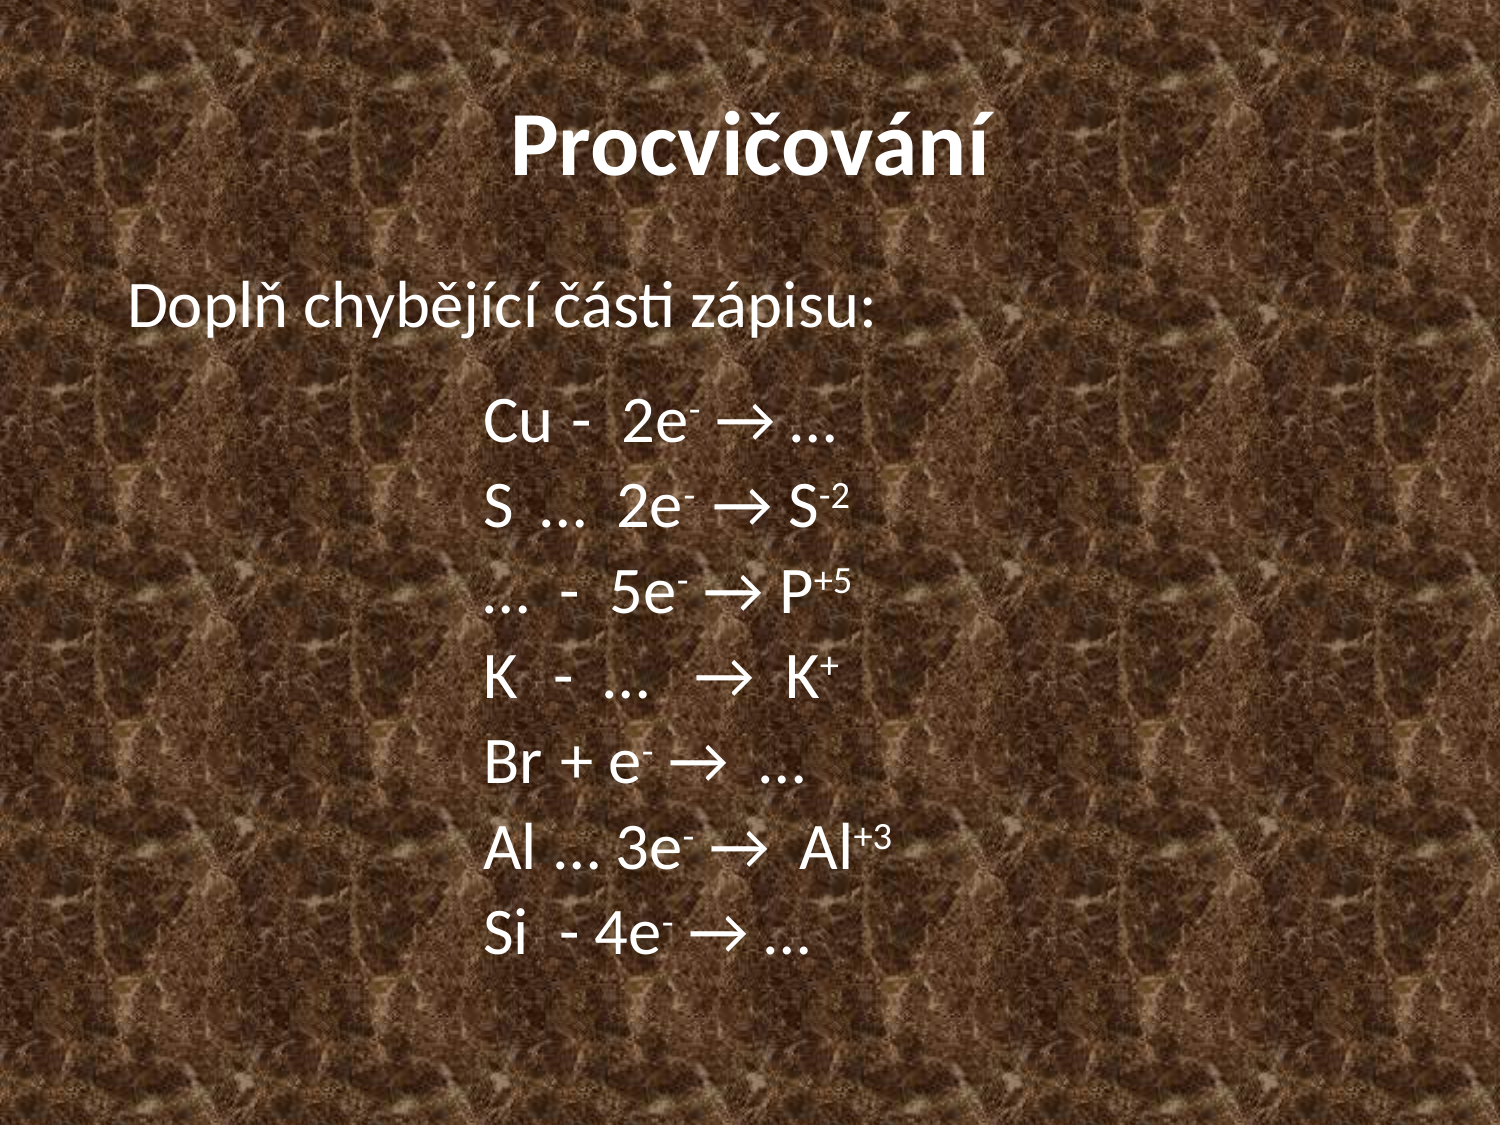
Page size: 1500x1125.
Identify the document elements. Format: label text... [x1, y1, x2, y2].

list Doplň chybějící části zápisu: Cu - 2e- → … S … 2e- → S-2 … - 5e- → P+5 K - … → K+ Br + e- → … Al … 3e- → Al+3 Si - 4e- → … [112, 262, 1425, 1005]
title Procvičování [75, 45, 1425, 233]
picture [0, 0, 1500, 1125]
